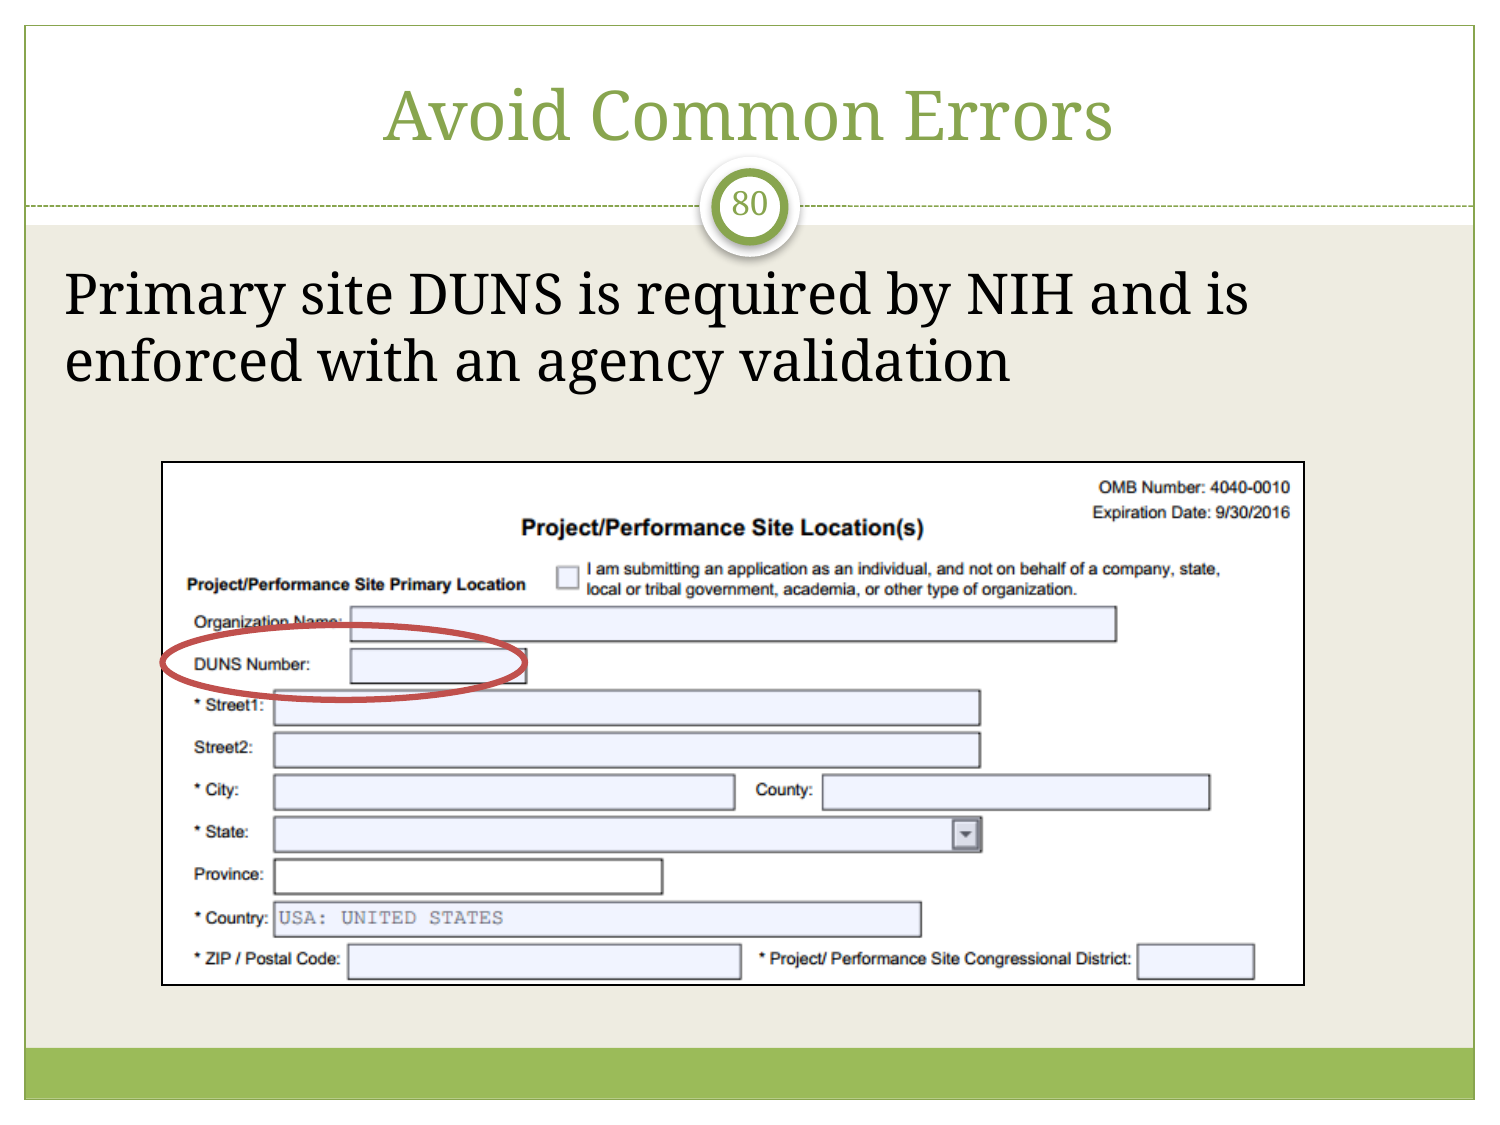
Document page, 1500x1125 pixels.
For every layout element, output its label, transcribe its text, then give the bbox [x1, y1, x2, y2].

list Primary site DUNS is required by NIH and is enforced with an agency validation [49, 250, 1445, 1001]
title Avoid Common Errors [49, 37, 1450, 162]
slide_number 80 [712, 168, 788, 241]
picture [162, 462, 1304, 985]
